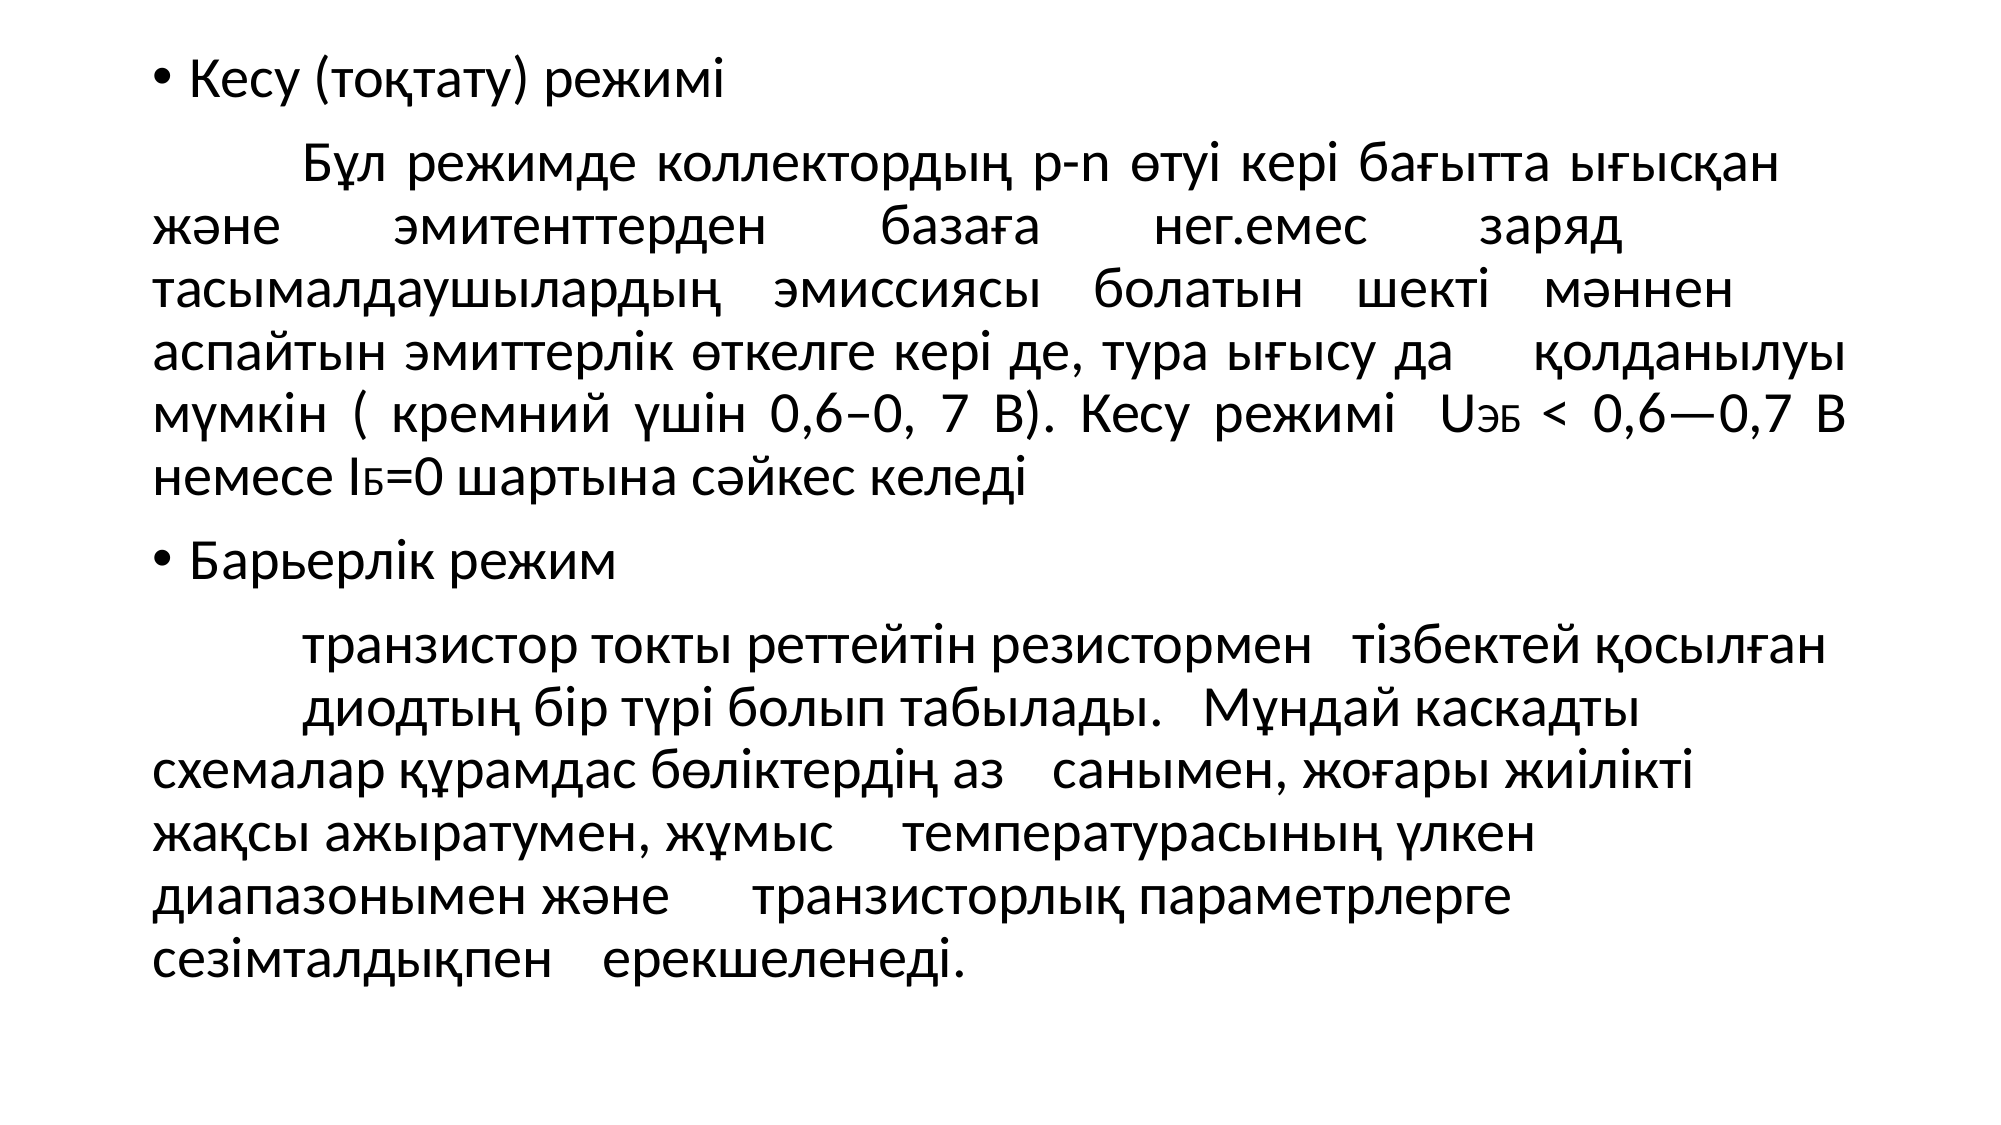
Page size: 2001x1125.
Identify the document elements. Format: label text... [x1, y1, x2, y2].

list Кесу (тоқтату) режимі Бұл режимде коллектордың p-n өтуі кері бағытта ығысқан және эмитенттерден базаға нег.емес заряд тасымалдаушылардың эмиссиясы болатын шекті мәннен аспайтын эмиттерлік өткелге кері де, тура ығысу да қолданылуы мүмкін ( кремний үшін 0,6–0, 7 B). Кесу режимі UЭБ < 0,6—0,7 В немесе IБ=0 шартына сәйкес келеді Барьерлік режим транзистор токты реттейтін резистормен тізбектей қосылған диодтың бір түрі болып табылады. Мұндай каскадты схемалар құрамдас бөліктердің аз санымен, жоғары жиілікті жақсы ажыратумен, жұмыс температурасының үлкен диапазонымен және транзисторлық параметрлерге сезімталдықпен ерекшеленеді. [137, 40, 1863, 1014]
